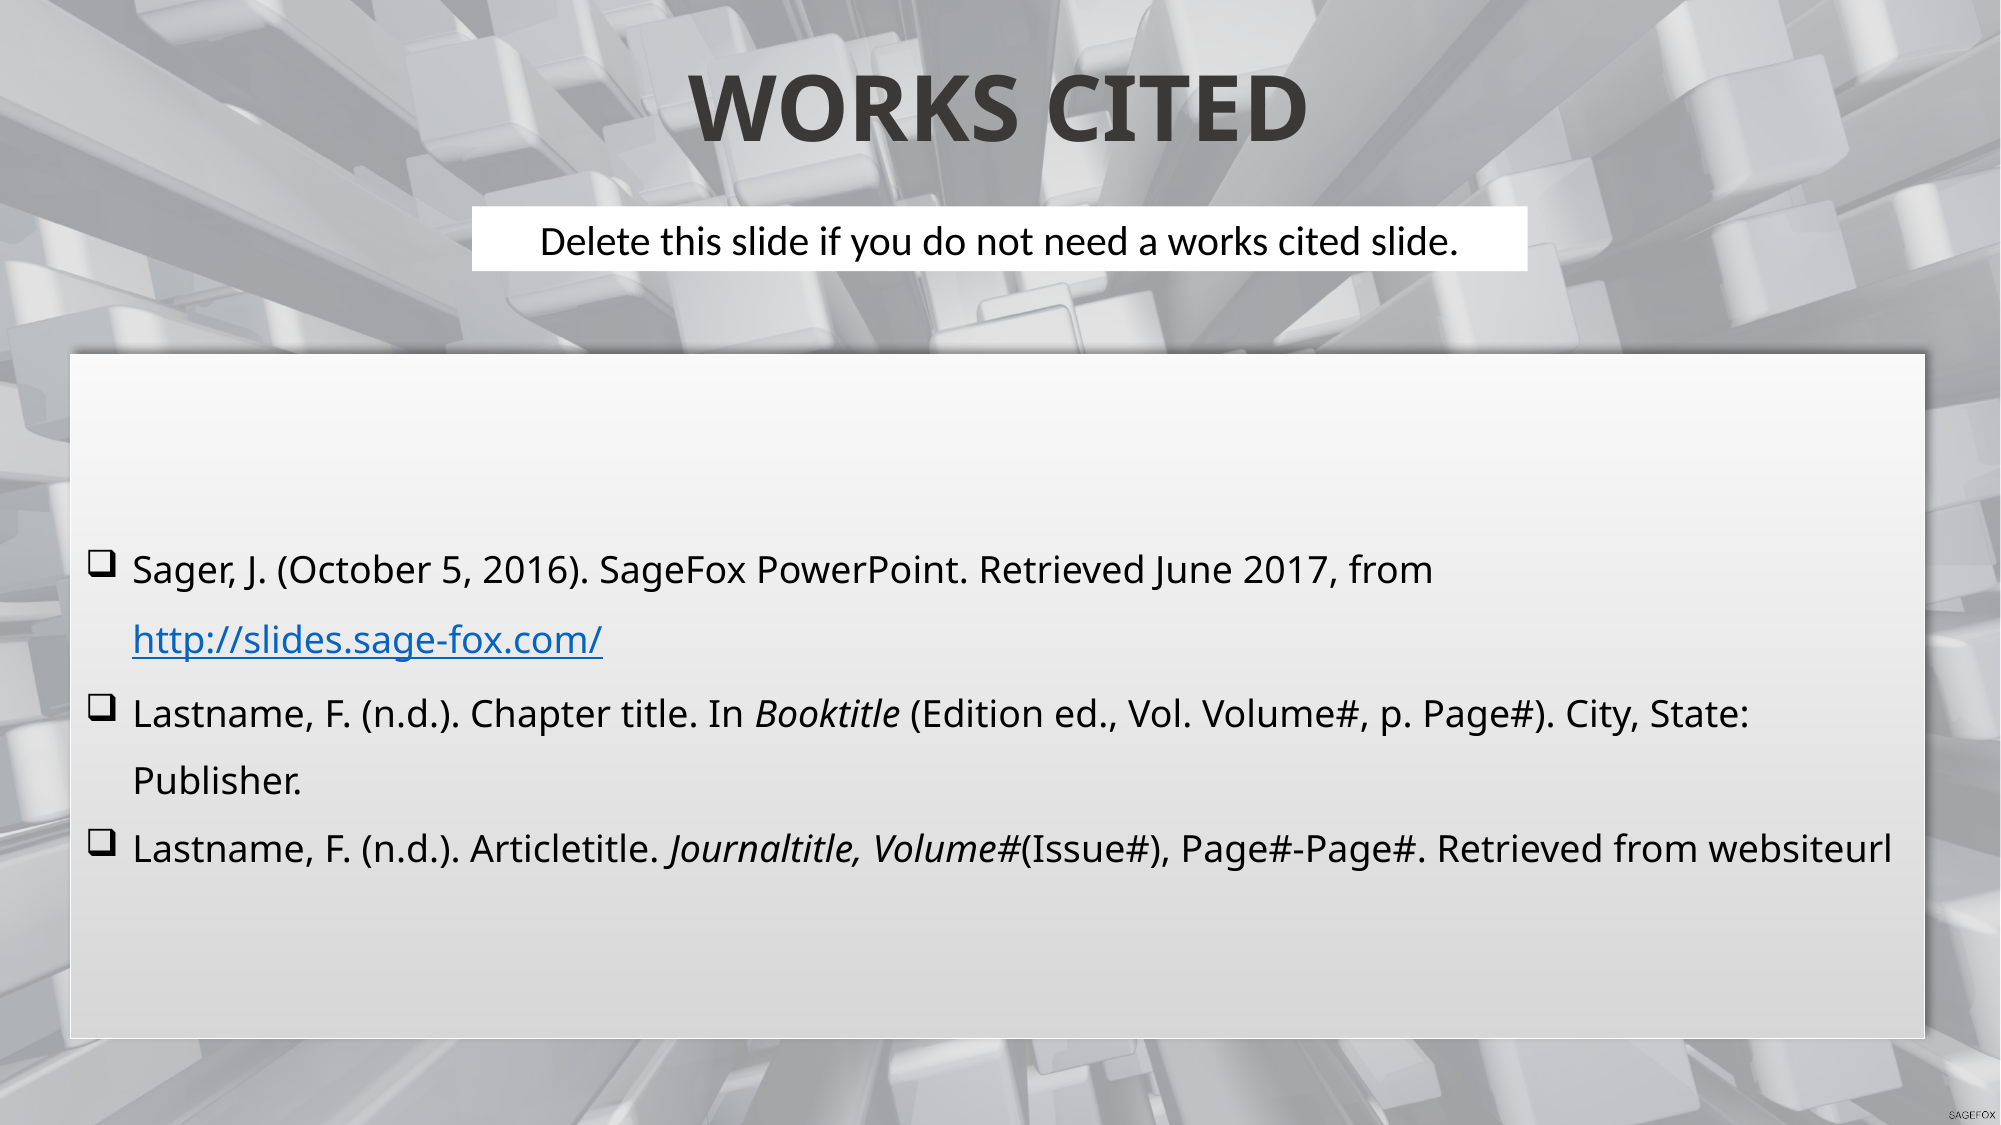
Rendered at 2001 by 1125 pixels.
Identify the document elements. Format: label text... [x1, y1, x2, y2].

text_box Sager, J. (October 5, 2016). SageFox PowerPoint. Retrieved June 2017, from http://slides.sage-fox.com/ Lastname, F. (n.d.). Chapter title. In Booktitle (Edition ed., Vol. Volume#, p. Page#). City, State: Publisher. Lastname, F. (n.d.). Articletitle. Journaltitle, Volume#(Issue#), Page#-Page#. Retrieved from websiteurl [70, 354, 1925, 1039]
text_box WORKS CITED [548, 42, 1452, 167]
picture [1925, 0, 2001, 1125]
text_box Delete this slide if you do not need a works cited slide. [472, 206, 1528, 272]
